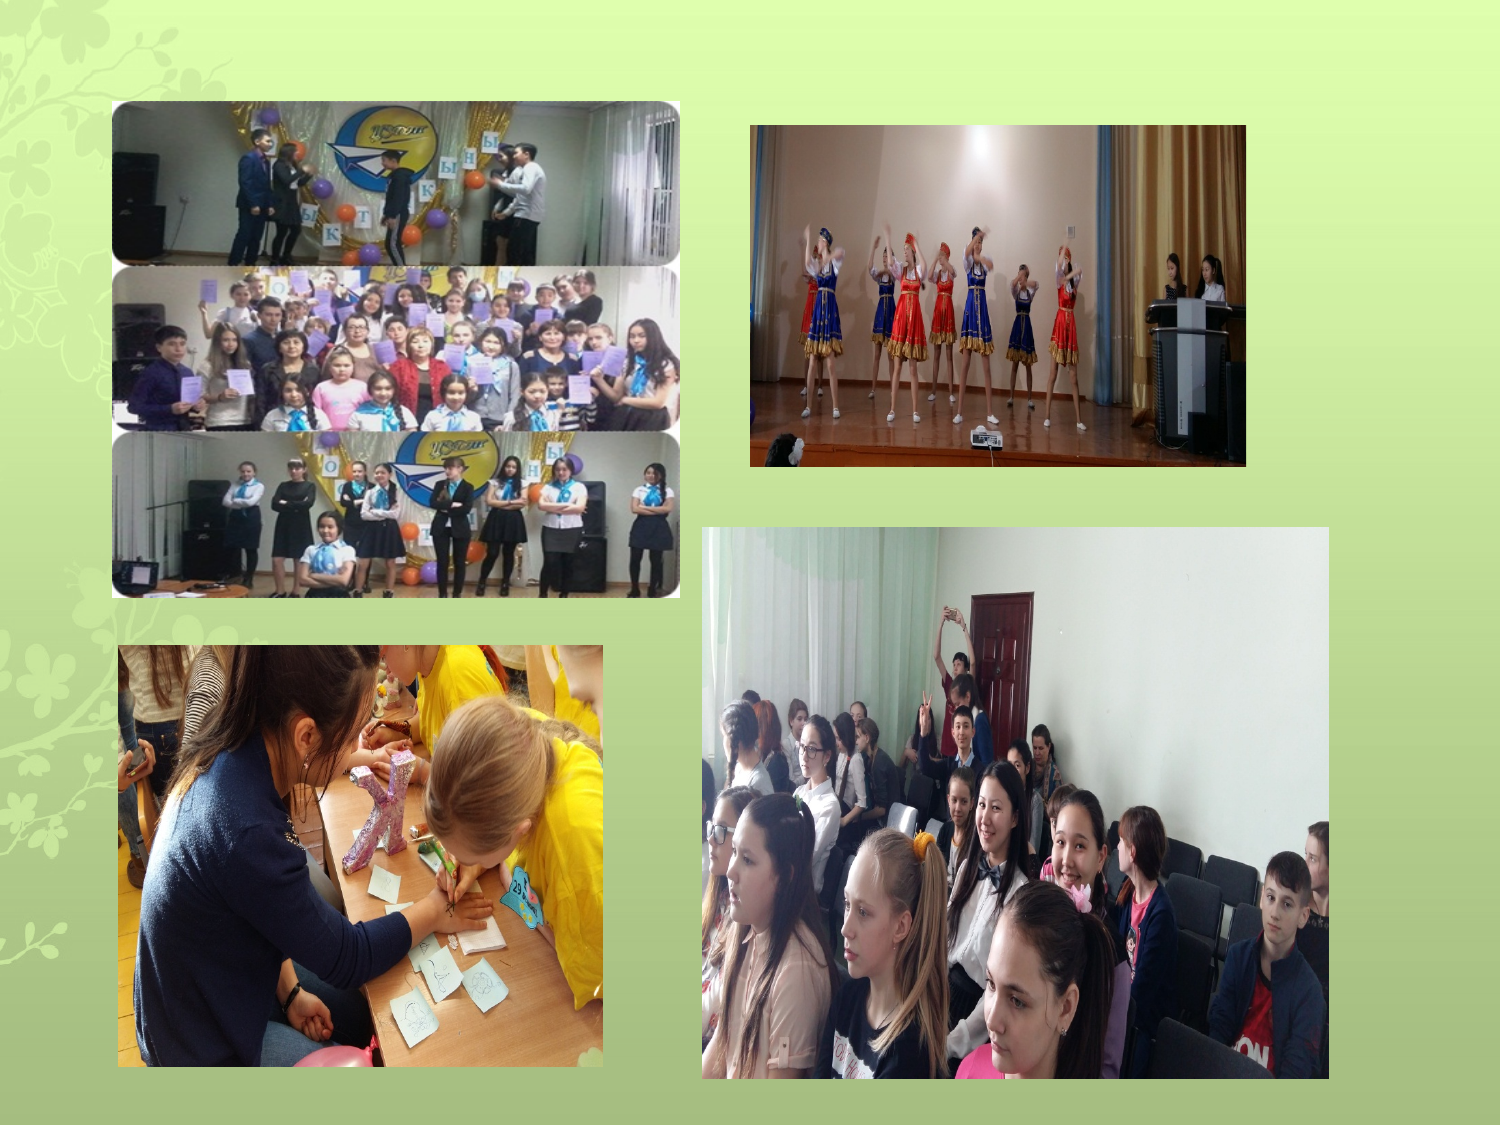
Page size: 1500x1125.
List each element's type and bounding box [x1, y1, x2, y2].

picture [117, 644, 603, 1068]
picture [702, 526, 1330, 1080]
picture [749, 125, 1247, 468]
picture [112, 101, 681, 599]
